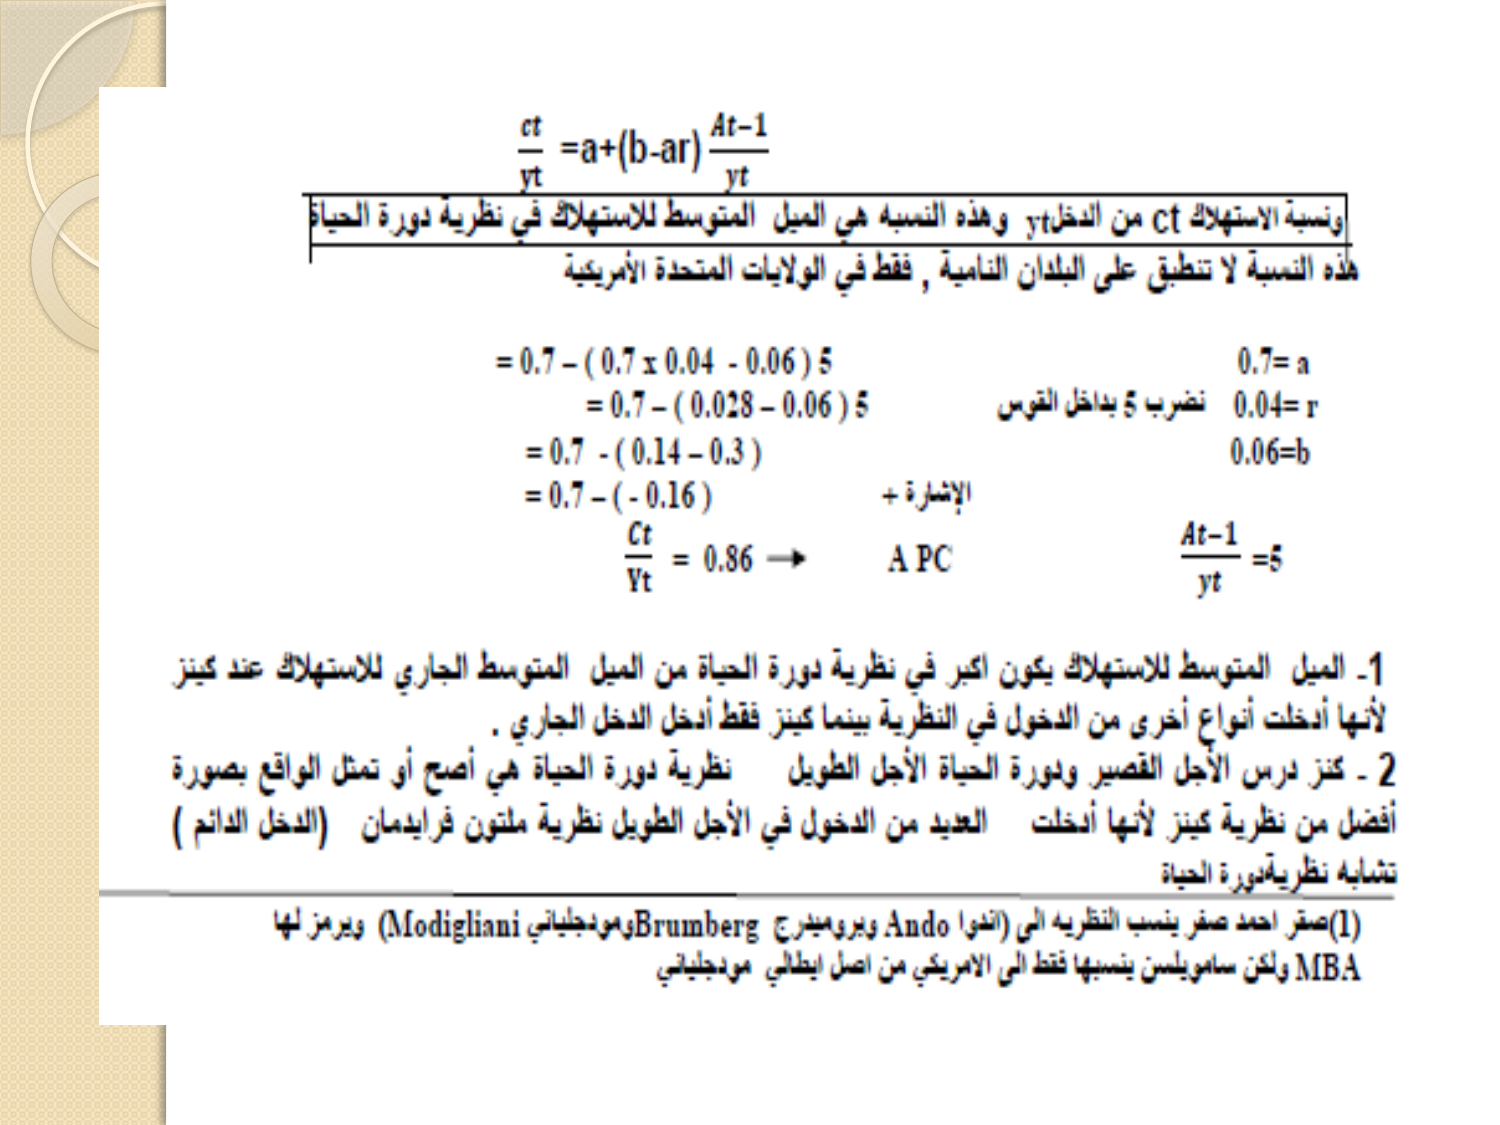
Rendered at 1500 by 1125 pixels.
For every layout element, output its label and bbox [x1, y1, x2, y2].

list [99, 87, 1413, 1026]
